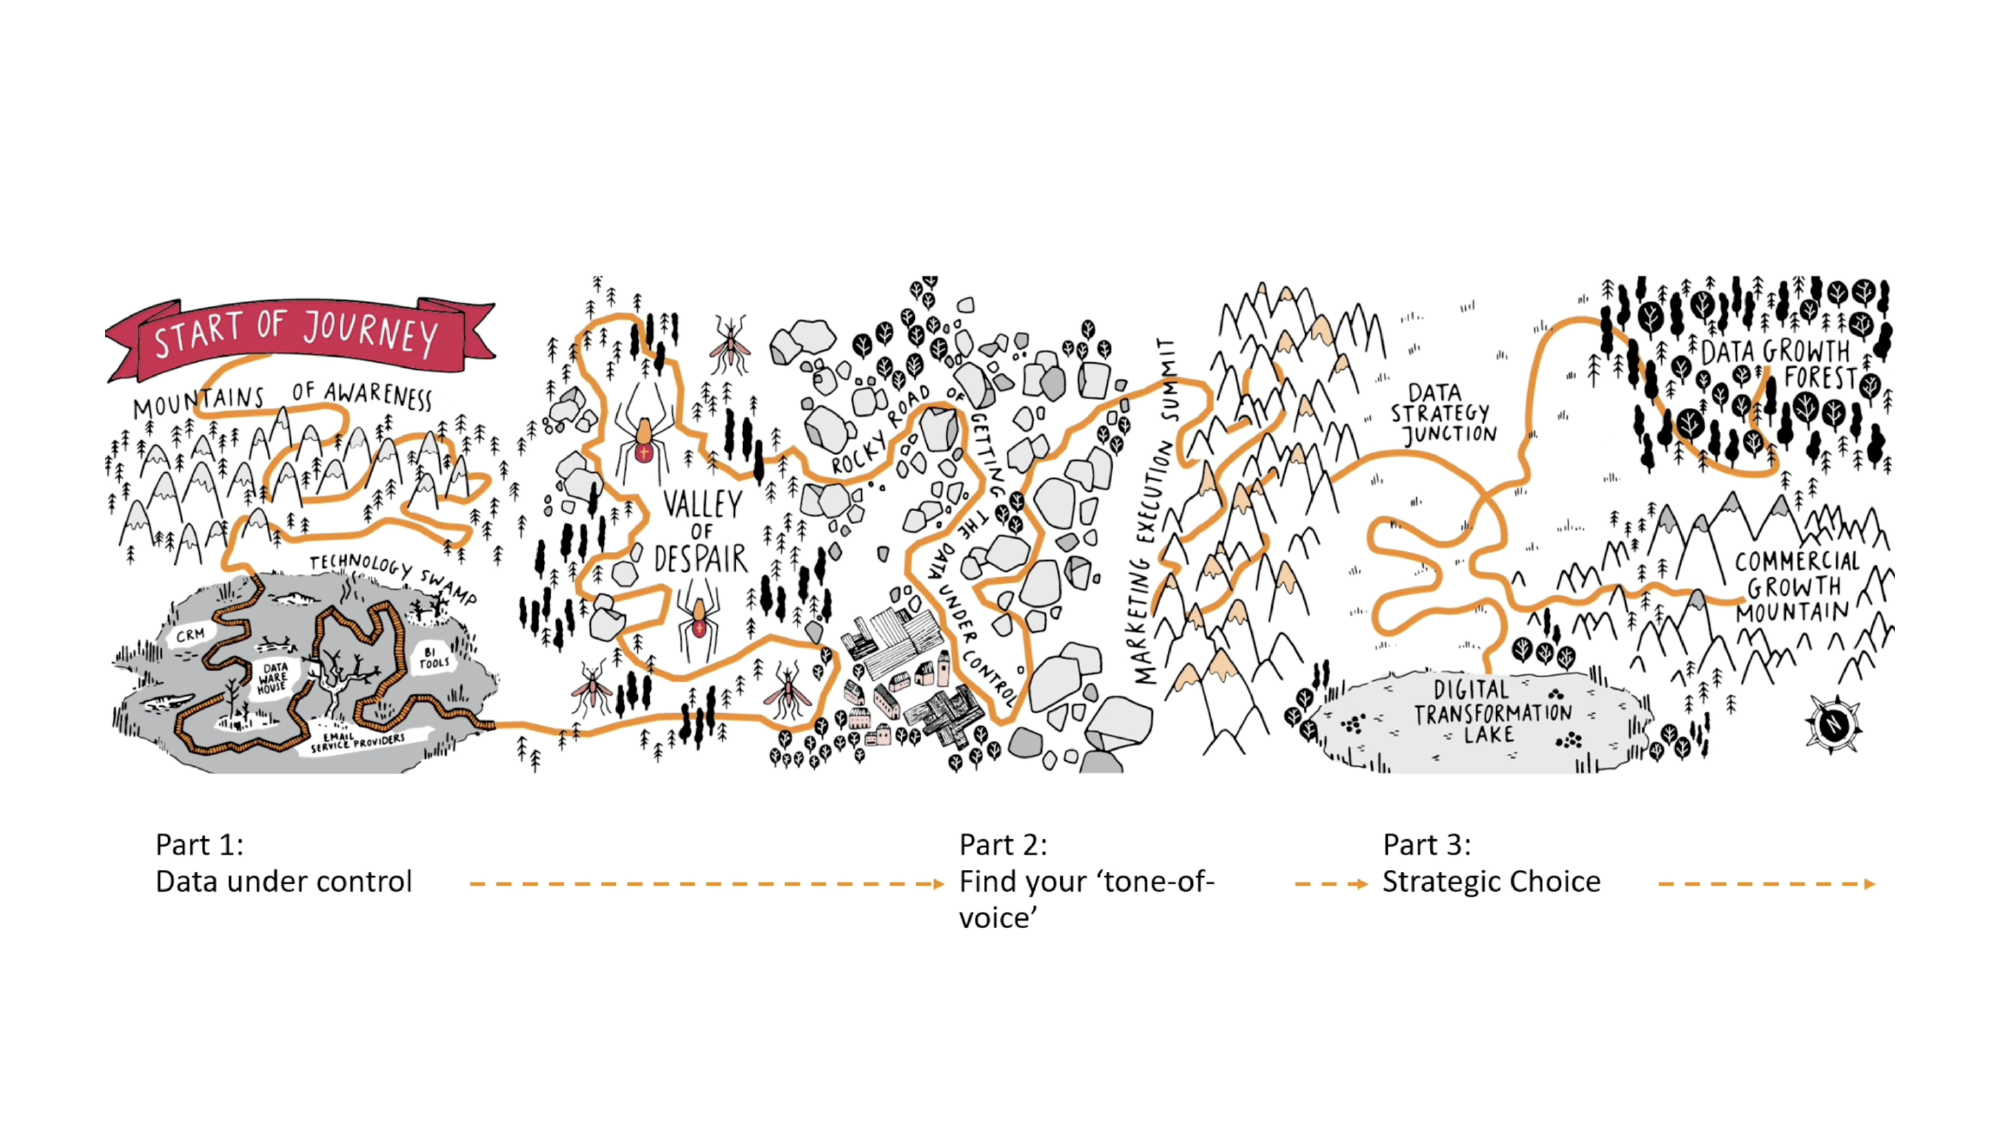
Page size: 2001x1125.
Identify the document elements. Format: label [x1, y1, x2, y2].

list [105, 155, 1895, 970]
